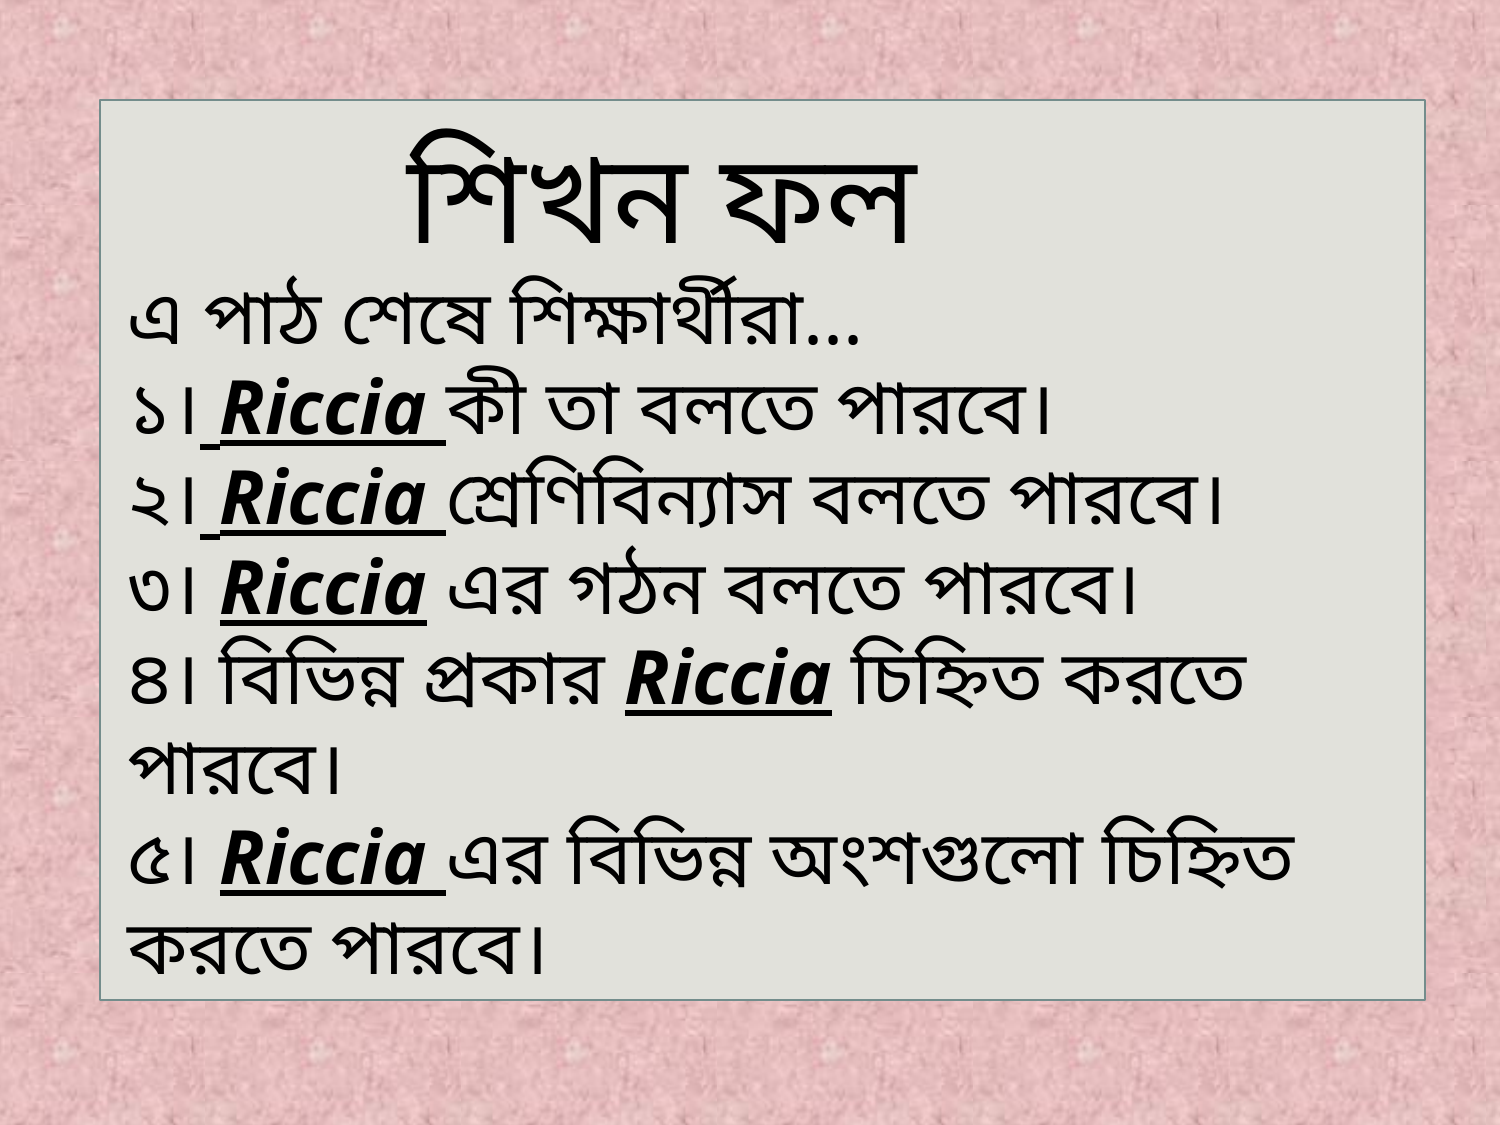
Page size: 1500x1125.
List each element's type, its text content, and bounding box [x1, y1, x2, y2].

text_box শিখন ফল [174, 111, 1150, 262]
text_box এ পাঠ শেষে শিক্ষার্থীরা... ১। Riccia কী তা বলতে পারবে। ২। Riccia শ্রেণিবিন্যাস বলতে পারবে। ৩। Riccia এর গঠন বলতে পারবে। ৪। বিভিন্ন প্রকার Riccia চিহ্নিত করতে পারবে। ৫। Riccia এর বিভিন্ন অংশগুলো চিহ্নিত করতে পারবে। ৬। Riccia এর জনন ব্যাখ্যা করতে পারবে। [112, 262, 1375, 999]
text_box [0, 0, 1500, 1125]
